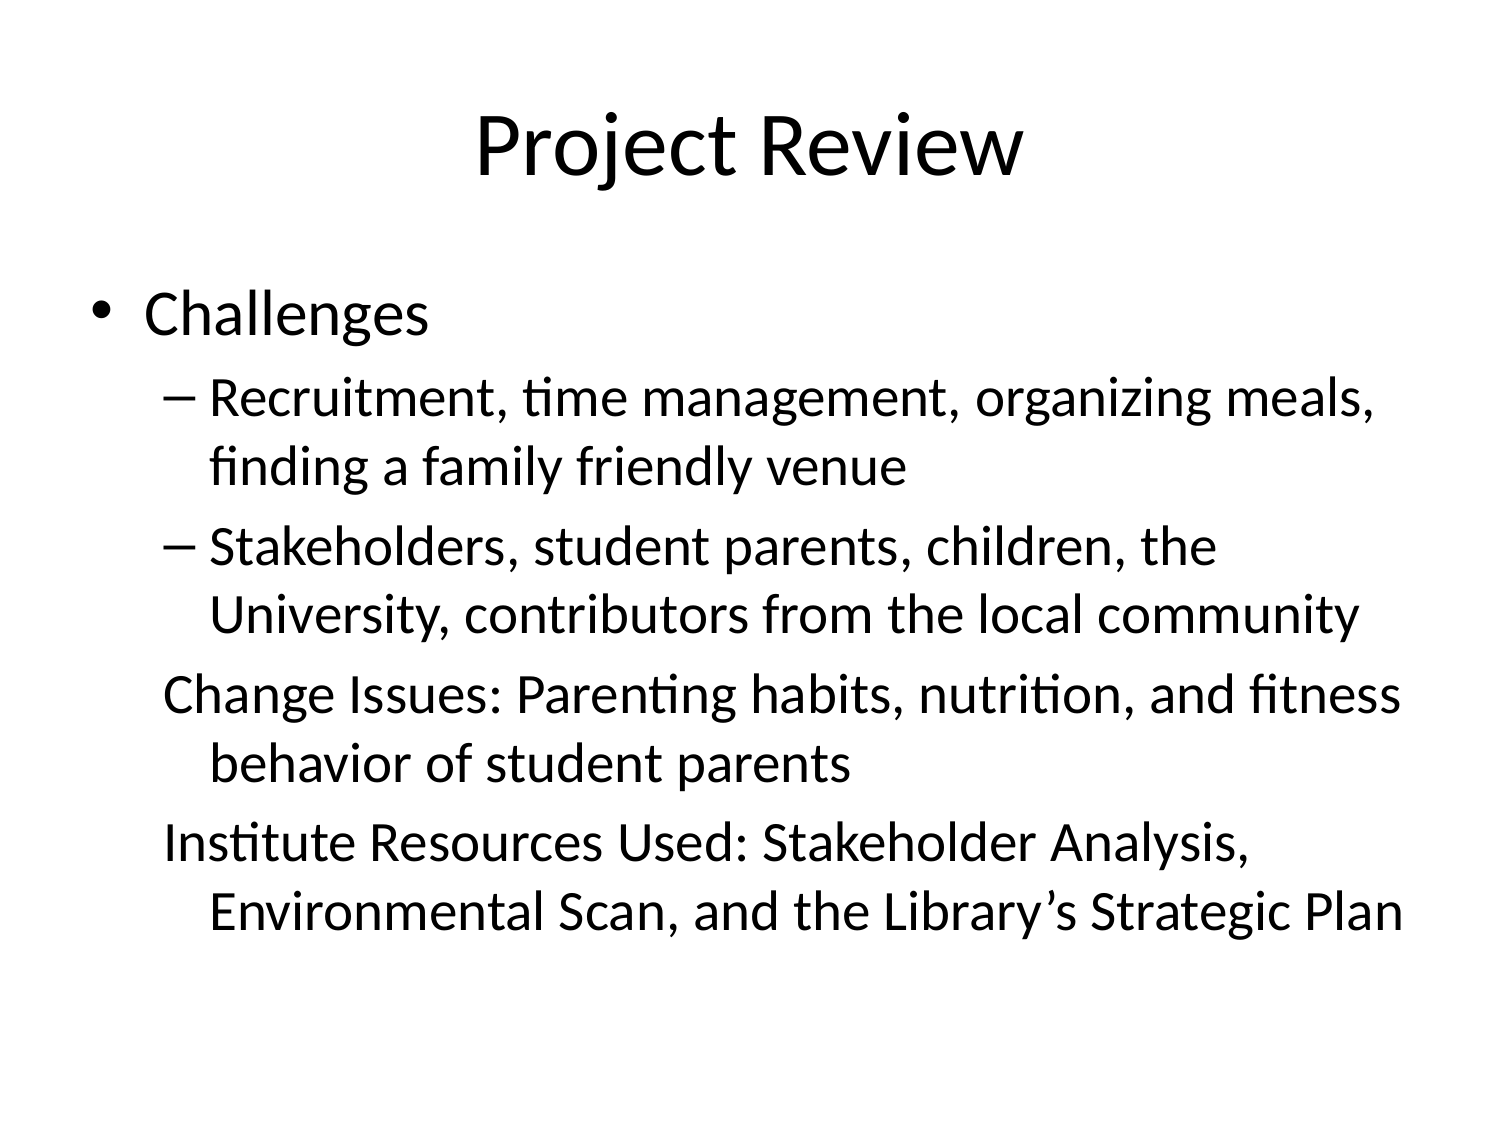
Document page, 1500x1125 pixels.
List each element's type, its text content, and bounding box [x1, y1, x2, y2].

list Challenges Recruitment, time management, organizing meals, finding a family friendly venue Stakeholders, student parents, children, the University, contributors from the local community Change Issues: Parenting habits, nutrition, and fitness behavior of student parents Institute Resources Used: Stakeholder Analysis, Environmental Scan, and the Library’s Strategic Plan [74, 262, 1426, 1006]
title Project Review [74, 44, 1426, 233]
